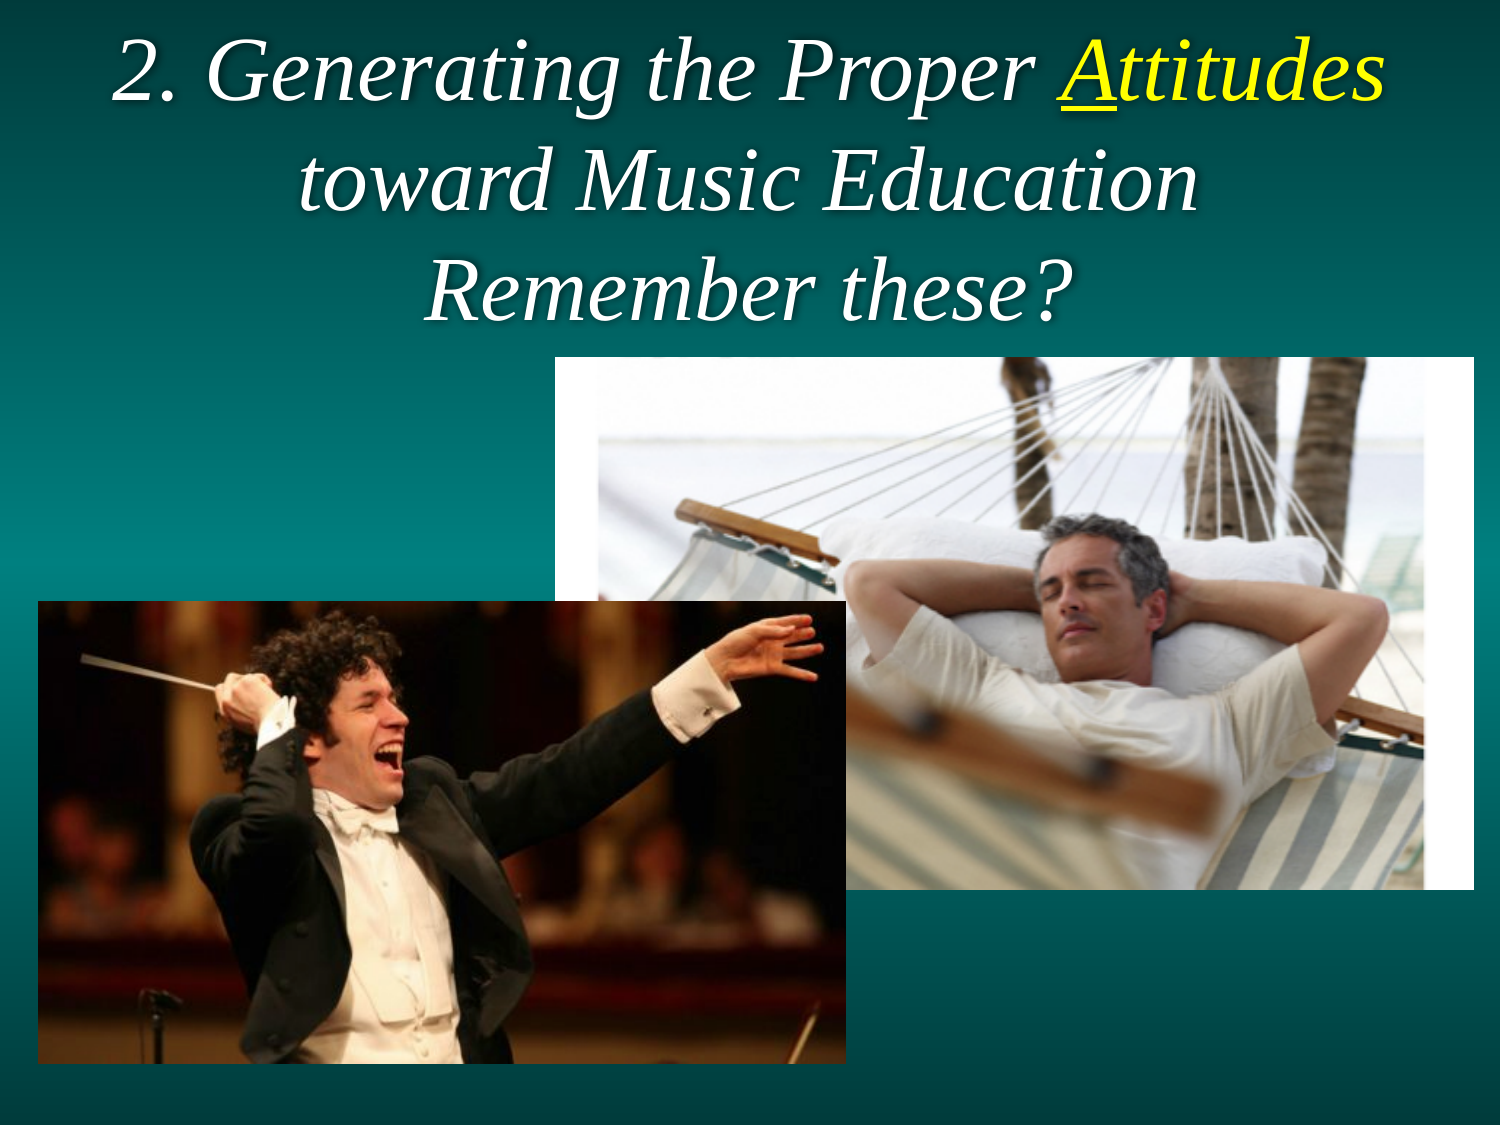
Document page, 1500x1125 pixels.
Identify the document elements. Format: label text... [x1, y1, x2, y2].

picture [0, 357, 1500, 1064]
title 2. Generating the Proper Attitudes toward Music Education Remember these? [0, 80, 1500, 269]
